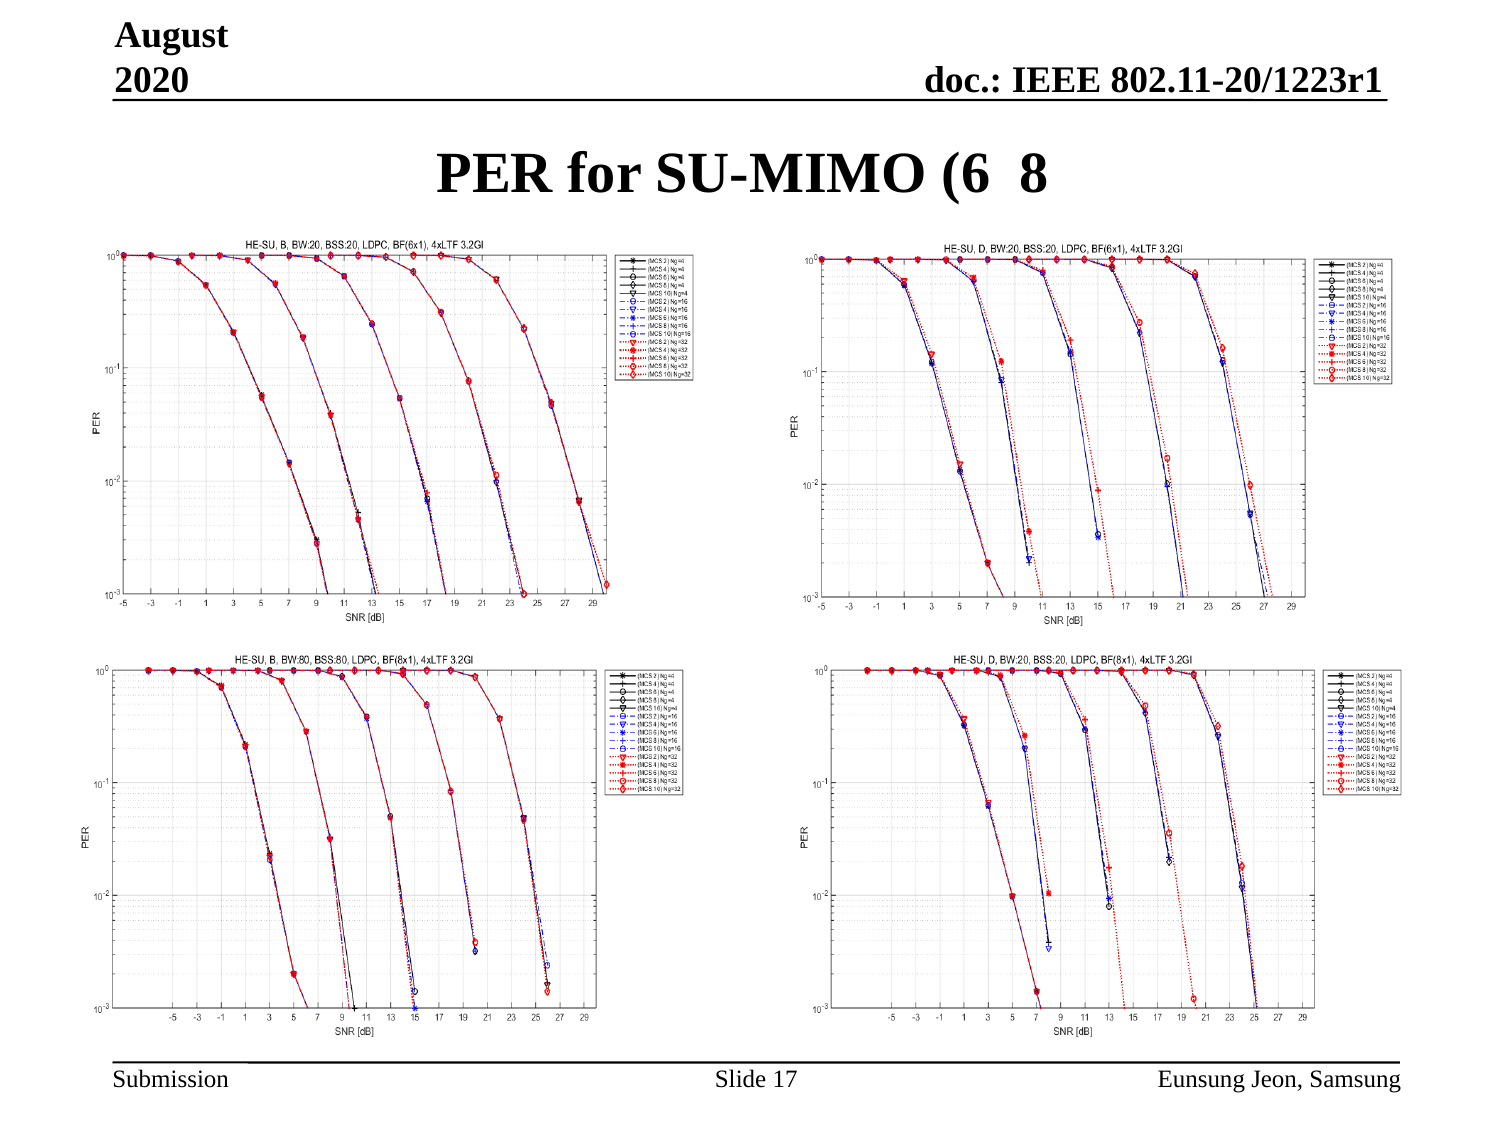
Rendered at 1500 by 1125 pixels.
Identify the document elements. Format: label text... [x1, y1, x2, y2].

slide_number Slide 17 [712, 1061, 800, 1093]
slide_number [114, 54, 309, 101]
picture [31, 224, 1459, 1054]
footer Eunsung Jeon, Samsung [1133, 1061, 1402, 1093]
